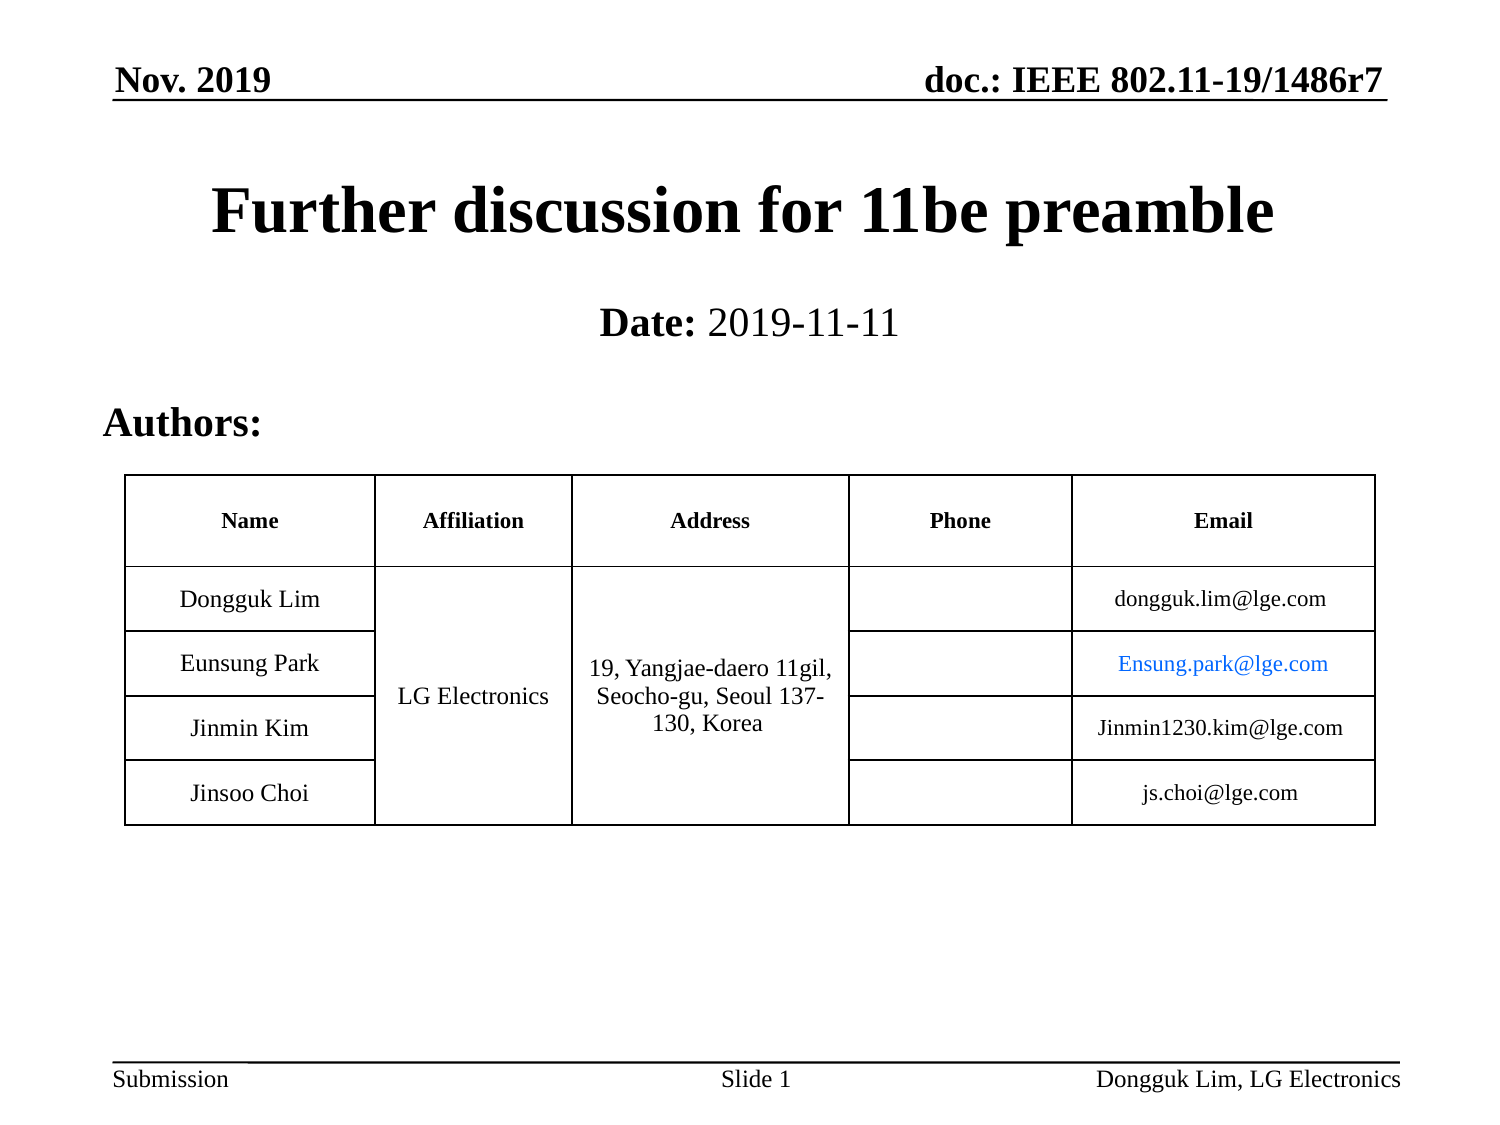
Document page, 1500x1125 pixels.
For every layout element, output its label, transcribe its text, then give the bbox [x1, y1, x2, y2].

text_box Nov. 2019 [114, 54, 272, 100]
table_header Affiliation [376, 476, 571, 566]
table_cell 19, Yangjae-daero 11gil, Seocho-gu, Seoul 137-130, Korea [573, 567, 848, 824]
table_cell Jinsoo Choi [126, 761, 374, 824]
table_cell Jinmin Kim [126, 697, 374, 759]
table_header Email [1073, 476, 1374, 566]
table_cell Jinmin1230.kim@lge.com [1073, 697, 1374, 759]
list Date: 2019-11-11 [112, 287, 1388, 350]
title Further discussion for 11be preamble [62, 112, 1425, 300]
table_cell [850, 632, 1071, 695]
table_cell dongguk.lim@lge.com [1073, 567, 1374, 630]
table_cell [850, 697, 1071, 759]
table_header Phone [850, 476, 1071, 566]
table_cell [850, 761, 1071, 824]
table_cell js.choi@lge.com [1073, 761, 1374, 824]
table_cell Dongguk Lim [126, 567, 374, 630]
table_cell [850, 567, 1071, 630]
table_cell Ensung.park@lge.com [1073, 632, 1374, 695]
table_cell LG Electronics [376, 567, 571, 824]
slide_number Slide 1 [712, 1061, 800, 1093]
table_header Name [126, 476, 374, 566]
text_box Authors: [87, 387, 325, 450]
table_cell Eunsung Park [126, 632, 374, 695]
footer Dongguk Lim, LG Electronics [1092, 1061, 1402, 1093]
table_header Address [573, 476, 848, 566]
